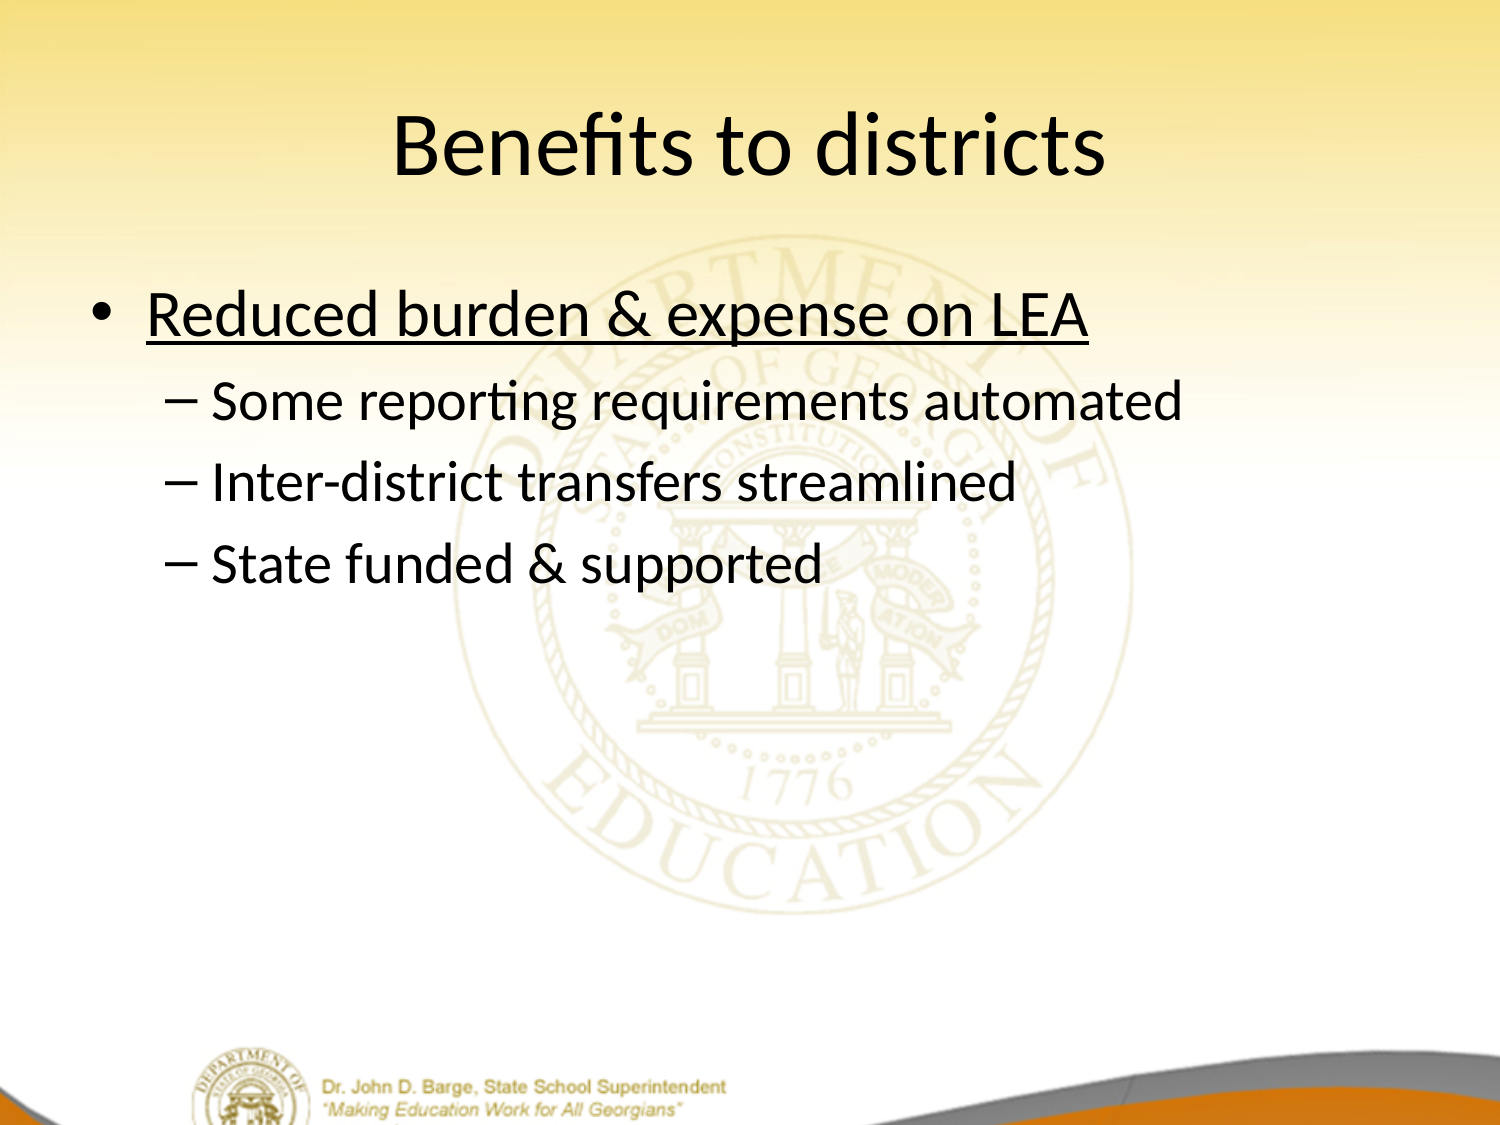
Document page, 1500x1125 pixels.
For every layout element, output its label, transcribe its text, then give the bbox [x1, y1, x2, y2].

picture [0, 0, 1500, 1125]
list Reduced burden & expense on LEA Some reporting requirements automated Inter-district transfers streamlined State funded & supported [75, 262, 1425, 1005]
title Benefits to districts [75, 45, 1425, 233]
